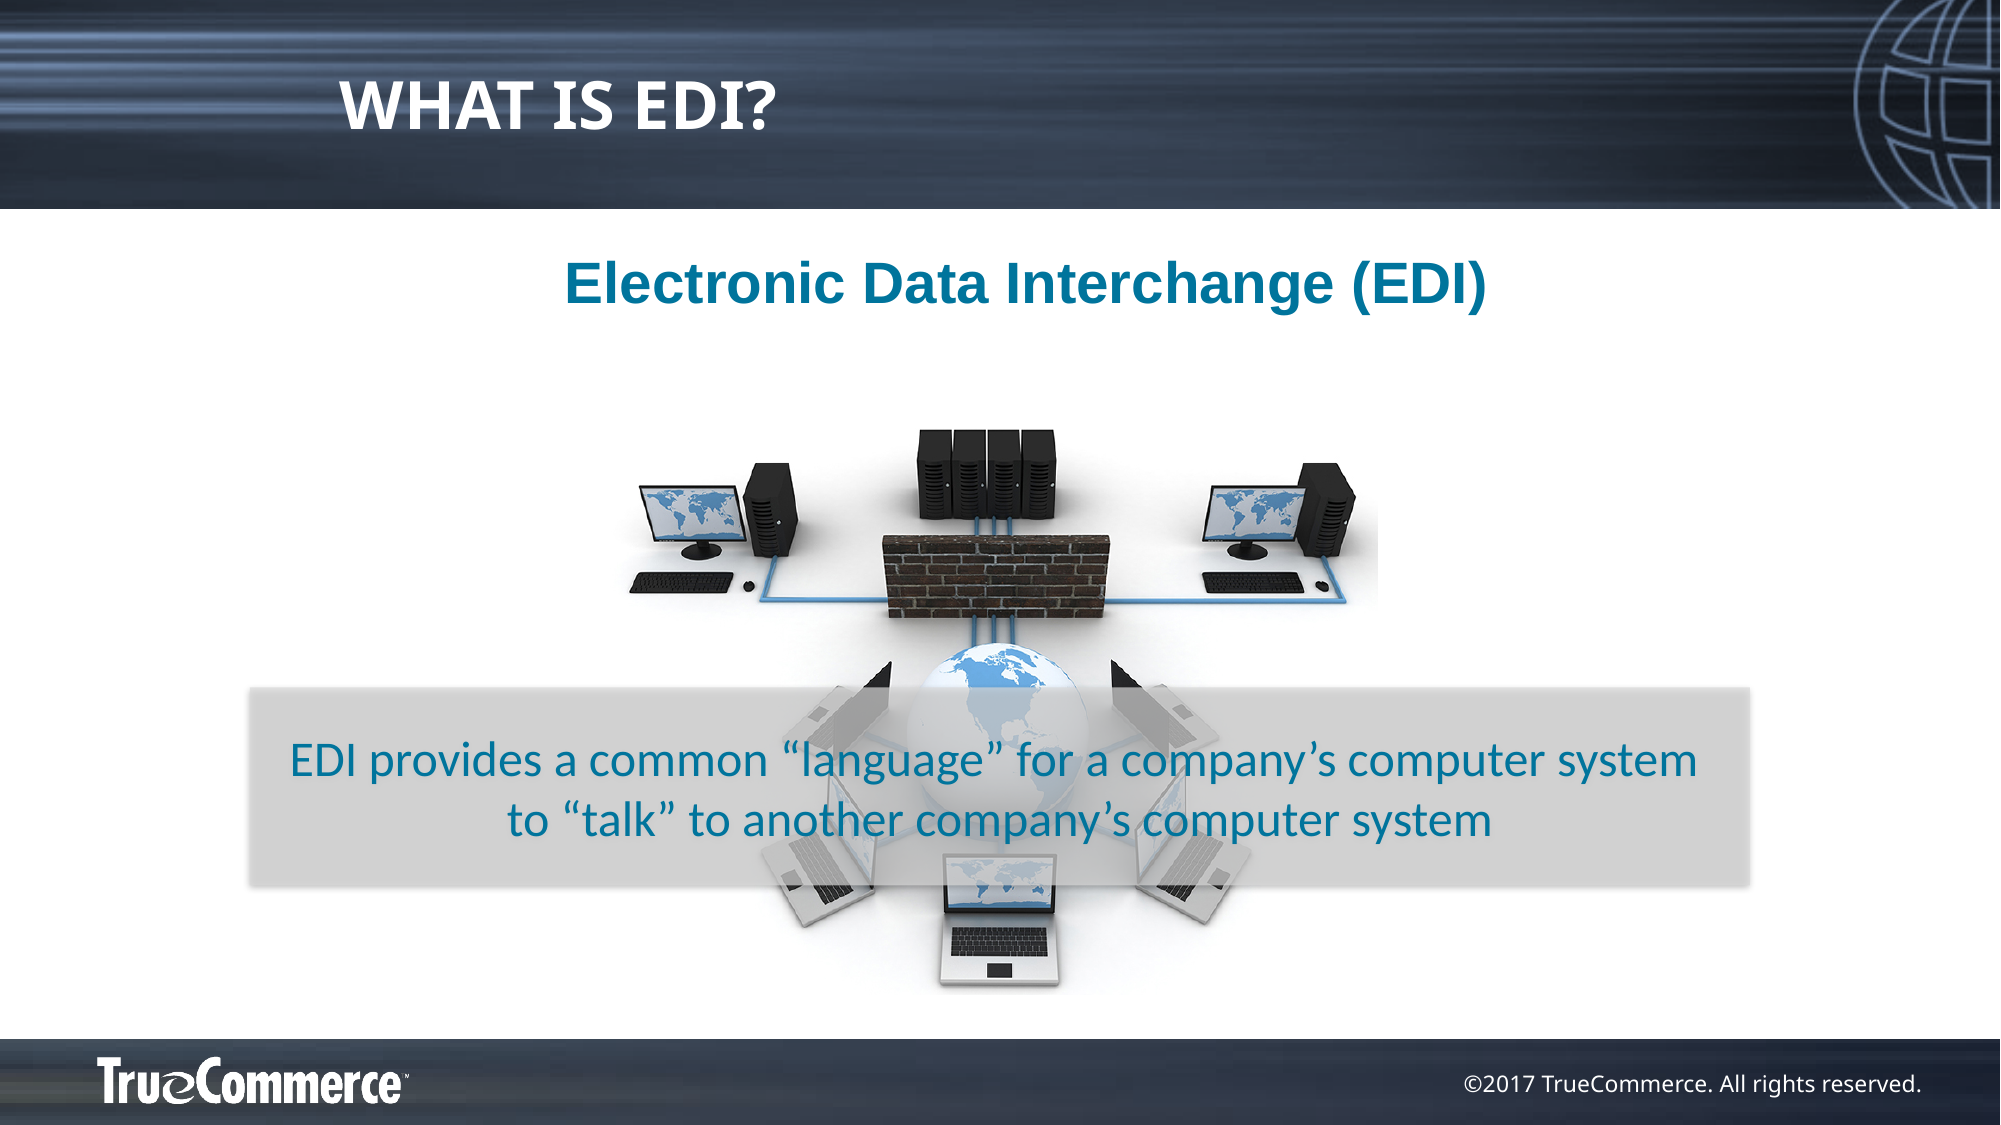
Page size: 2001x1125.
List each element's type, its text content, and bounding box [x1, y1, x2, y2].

text_box EDI provides a common “language” for a company’s computer system to “talk” to another company’s computer system [249, 687, 598, 886]
text_box Electronic Data Interchange (EDI) [549, 237, 1504, 323]
title What is EDI? [324, 40, 1675, 165]
picture [605, 826, 614, 833]
text_box EDI provides a common “language” for a company’s computer system to “talk” to another company’s computer system [1382, 687, 1751, 886]
picture [603, 413, 1378, 995]
picture [603, 816, 614, 824]
picture [0, 1039, 2000, 1125]
